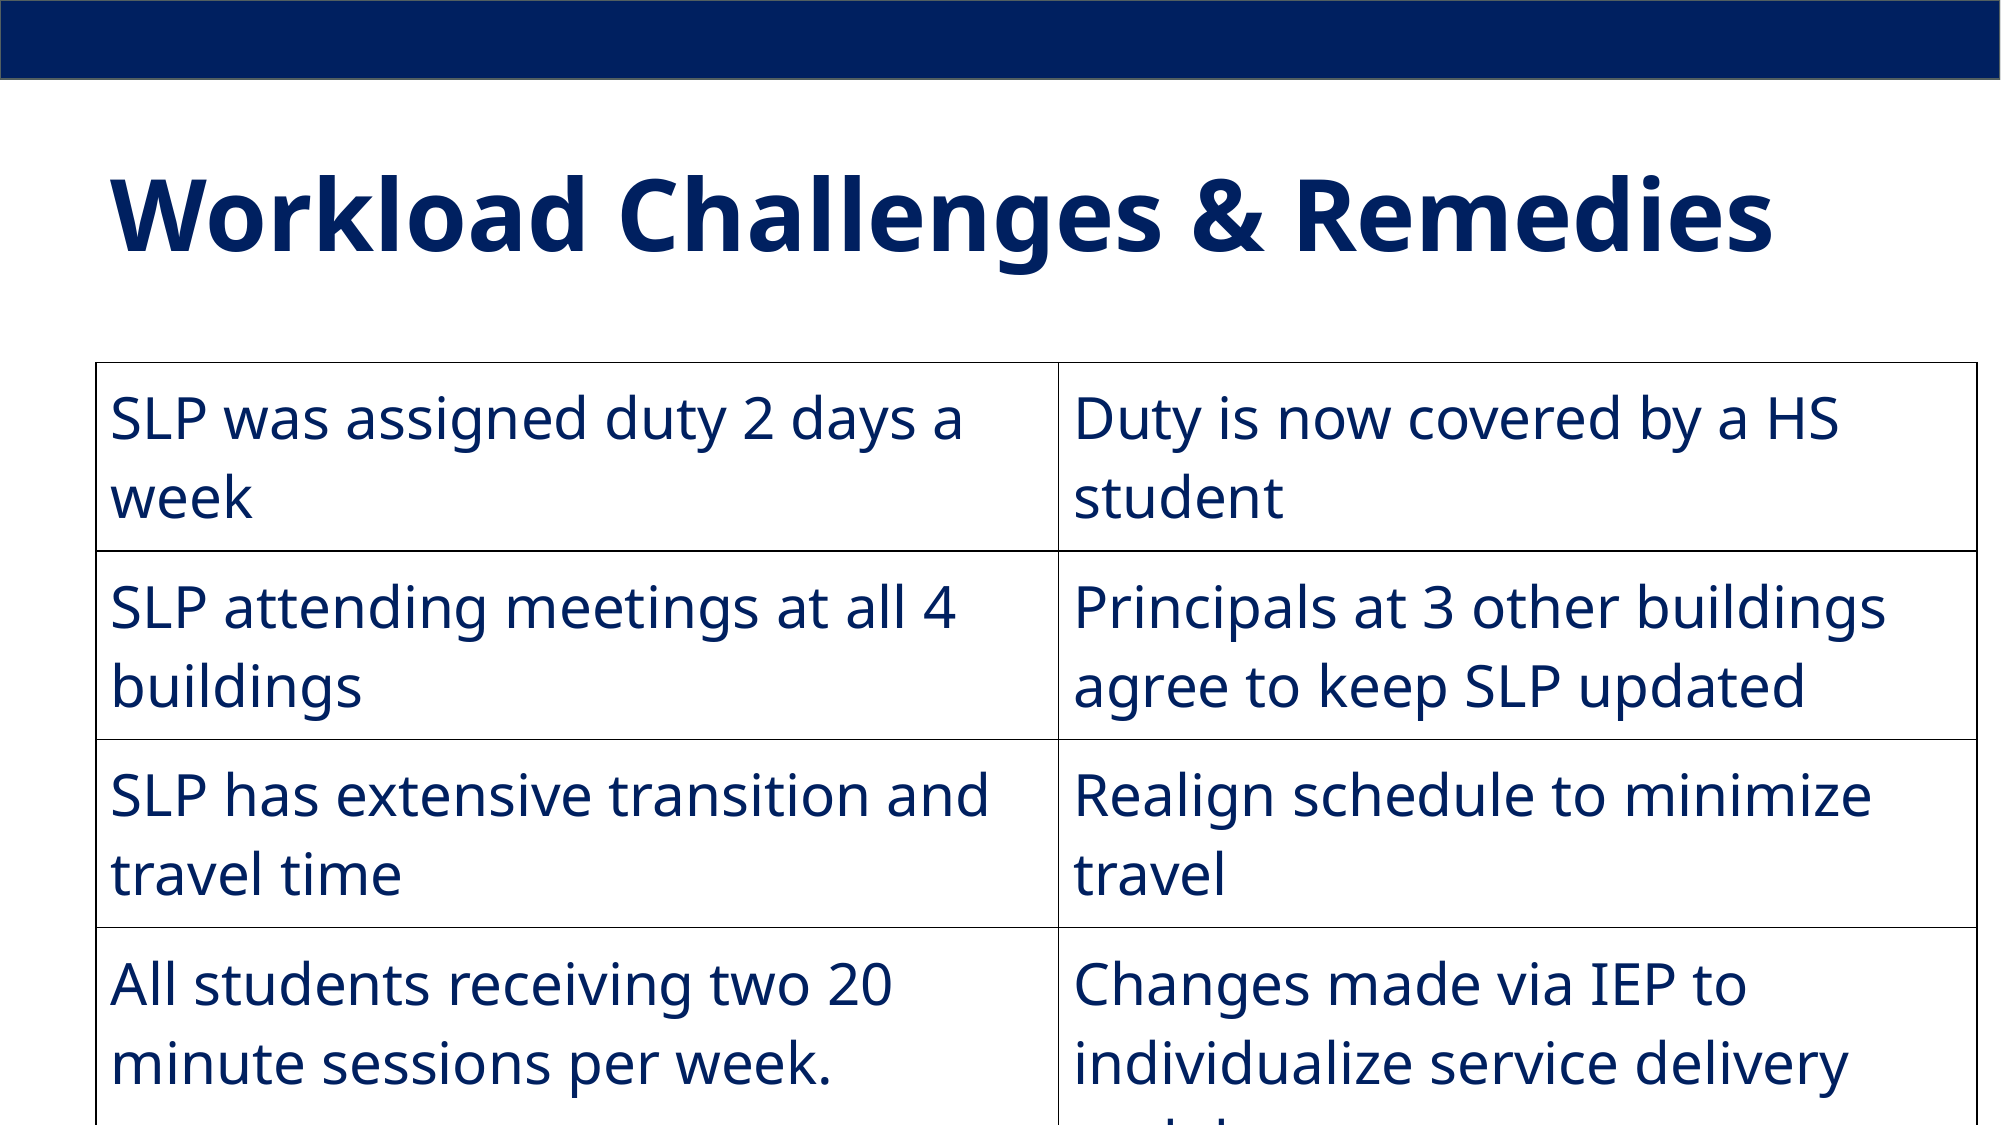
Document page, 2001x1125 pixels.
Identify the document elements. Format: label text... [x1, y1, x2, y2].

table_cell SLP attending meetings at all 4 buildings [97, 552, 1058, 739]
table_header SLP was assigned duty 2 days a week [97, 363, 1058, 550]
table_cell All students receiving two 20 minute sessions per week. [97, 928, 1058, 1125]
table_header Duty is now covered by a HS student [1059, 363, 1976, 550]
table_cell Principals at 3 other buildings agree to keep SLP updated [1059, 552, 1976, 739]
table_cell SLP has extensive transition and travel time [97, 740, 1058, 927]
table_cell Realign schedule to minimize travel [1059, 740, 1976, 927]
title Workload Challenges & Remedies [95, 79, 1826, 344]
table_cell Changes made via IEP to individualize service delivery and dosage. [1059, 928, 1976, 1125]
